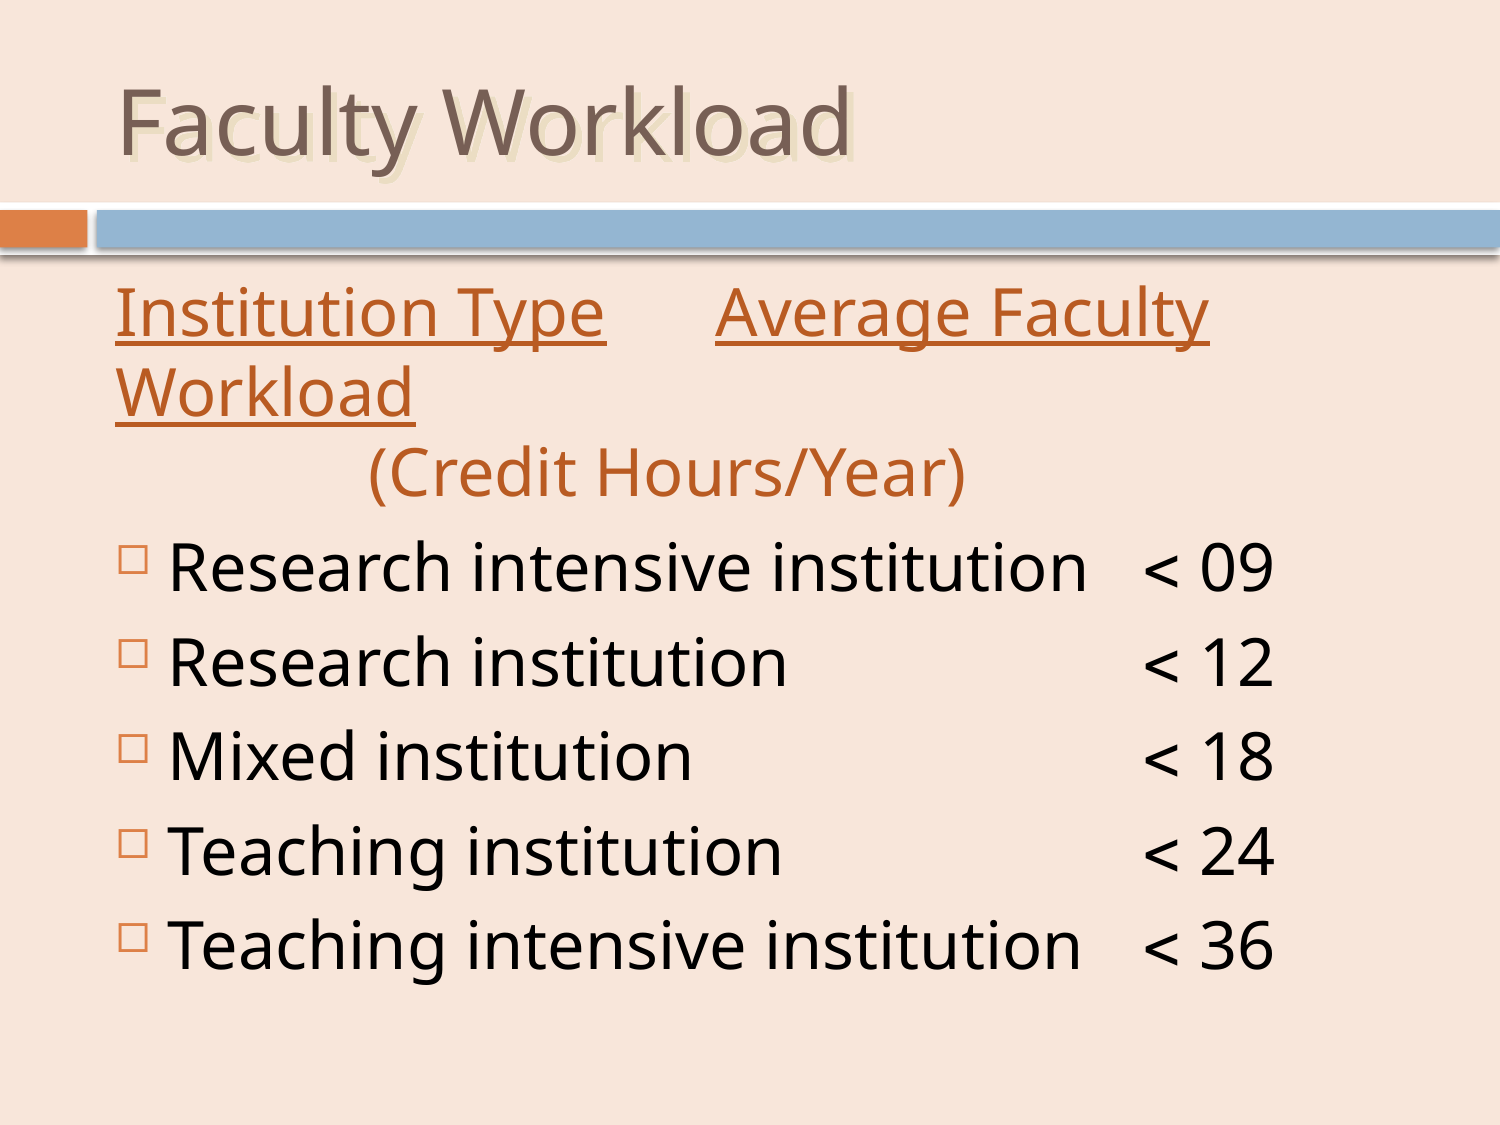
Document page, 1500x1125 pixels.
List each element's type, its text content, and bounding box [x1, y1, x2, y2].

title Faculty Workload [100, 37, 1438, 200]
list Institution Type Average Faculty Workload (Credit Hours/Year) Research intensive institution  09 Research institution  12 Mixed institution  18 Teaching institution  24 Teaching intensive institution  36 [100, 262, 1463, 1000]
